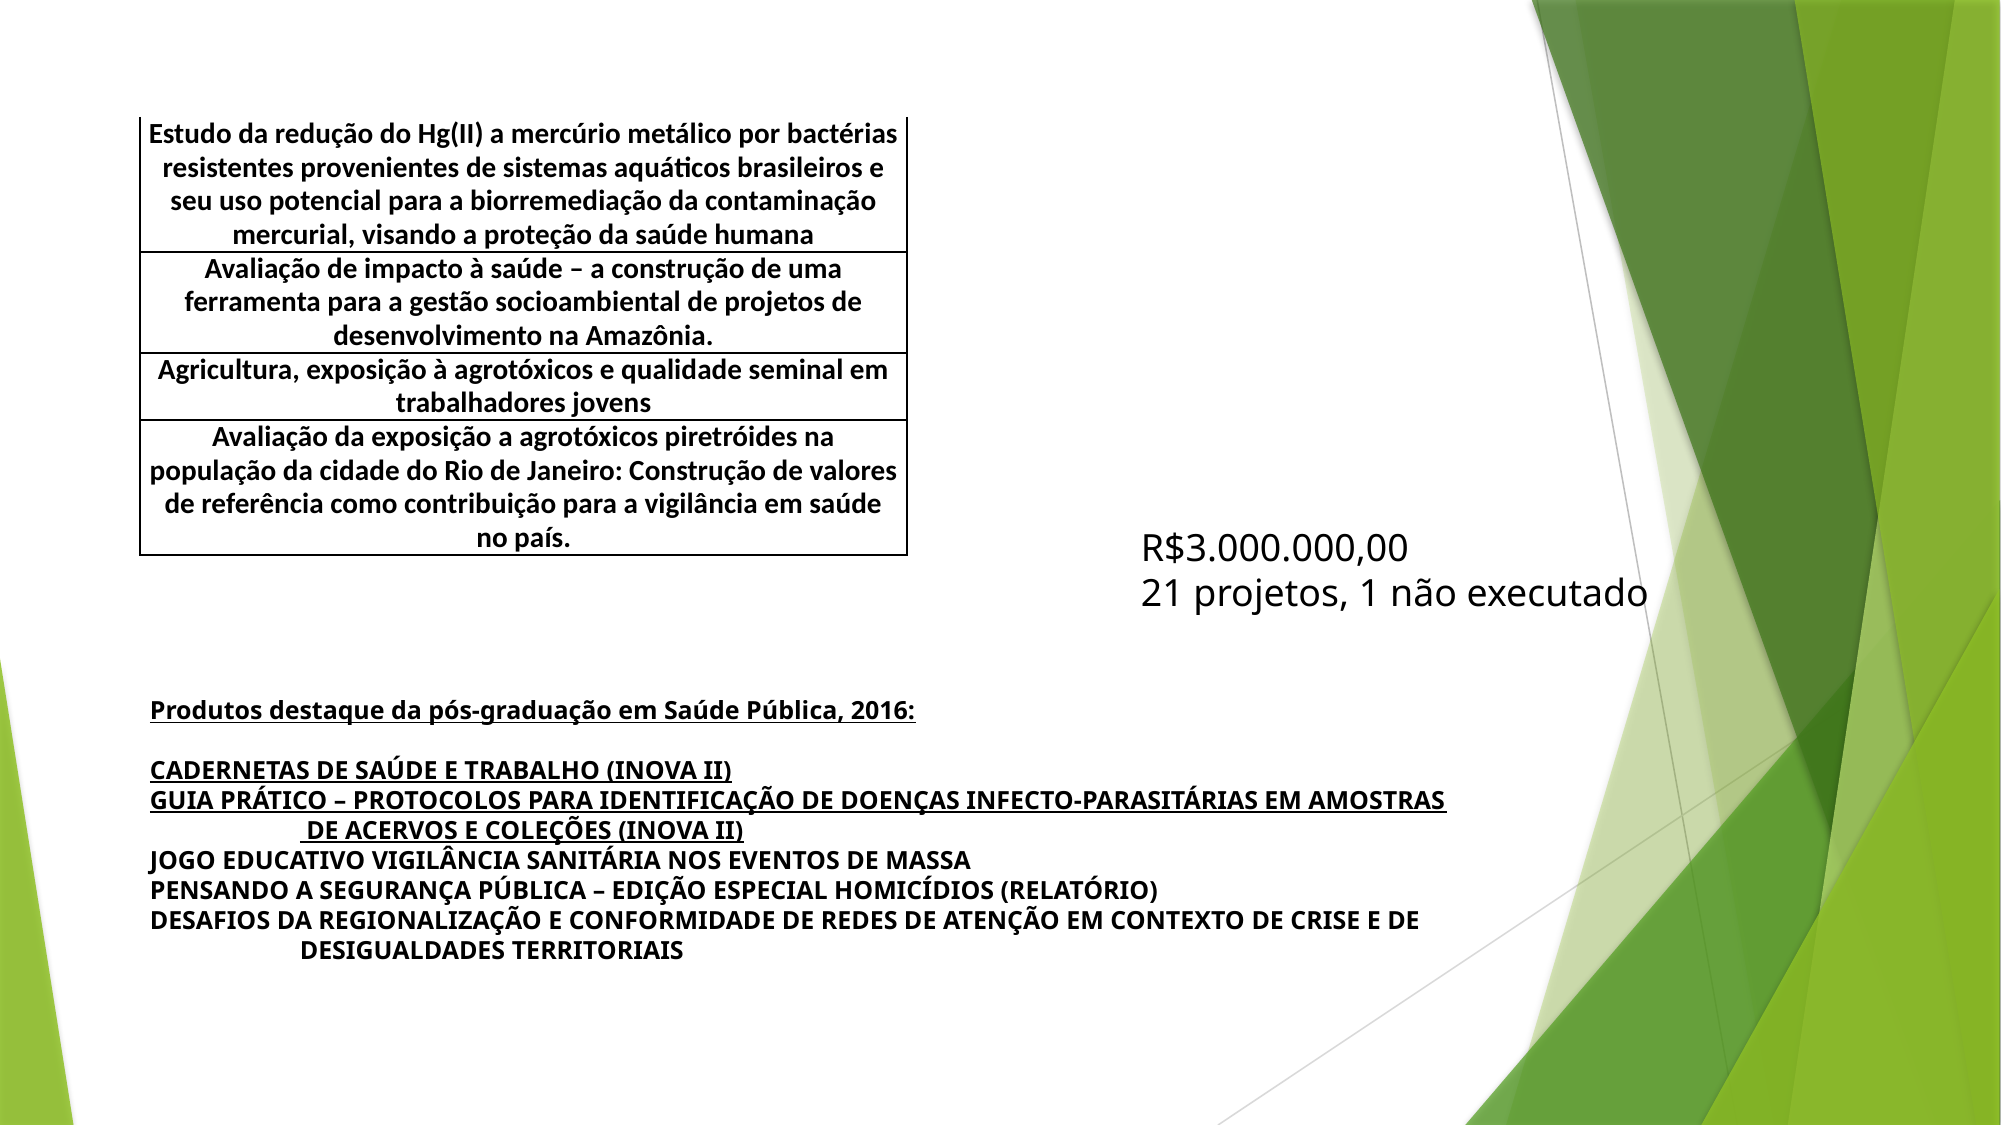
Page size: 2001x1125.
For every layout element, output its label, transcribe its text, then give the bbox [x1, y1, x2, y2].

table_cell Avaliação de impacto à saúde – a construção de uma ferramenta para a gestão socioambiental de projetos de desenvolvimento na Amazônia. [141, 253, 906, 352]
table_header Estudo da redução do Hg(II) a mercúrio metálico por bactérias resistentes provenientes de sistemas aquáticos brasileiros e seu uso potencial para a biorremediação da contaminação mercurial, visando a proteção da saúde humana [141, 117, 906, 251]
table_cell Avaliação da exposição a agrotóxicos piretróides na população da cidade do Rio de Janeiro: Construção de valores de referência como contribuição para a vigilância em saúde no país. [141, 421, 906, 554]
text_box Produtos destaque da pós-graduação em Saúde Pública, 2016: CADERNETAS DE SAÚDE E TRABALHO (INOVA II) GUIA PRÁTICO – PROTOCOLOS PARA IDENTIFICAÇÃO DE DOENÇAS INFECTO-PARASITÁRIAS EM AMOSTRAS DE ACERVOS E COLEÇÕES (INOVA II) JOGO EDUCATIVO VIGILÂNCIA SANITÁRIA NOS EVENTOS DE MASSA PENSANDO A SEGURANÇA PÚBLICA – EDIÇÃO ESPECIAL HOMICÍDIOS (RELATÓRIO) DESAFIOS DA REGIONALIZAÇÃO E CONFORMIDADE DE REDES DE ATENÇÃO EM CONTEXTO DE CRISE E DE DESIGUALDADES TERRITORIAIS [135, 687, 1500, 972]
text_box R$3.000.000,00 21 projetos, 1 não executado [1126, 516, 1664, 622]
table_cell Agricultura, exposição à agrotóxicos e qualidade seminal em trabalhadores jovens [141, 354, 906, 419]
